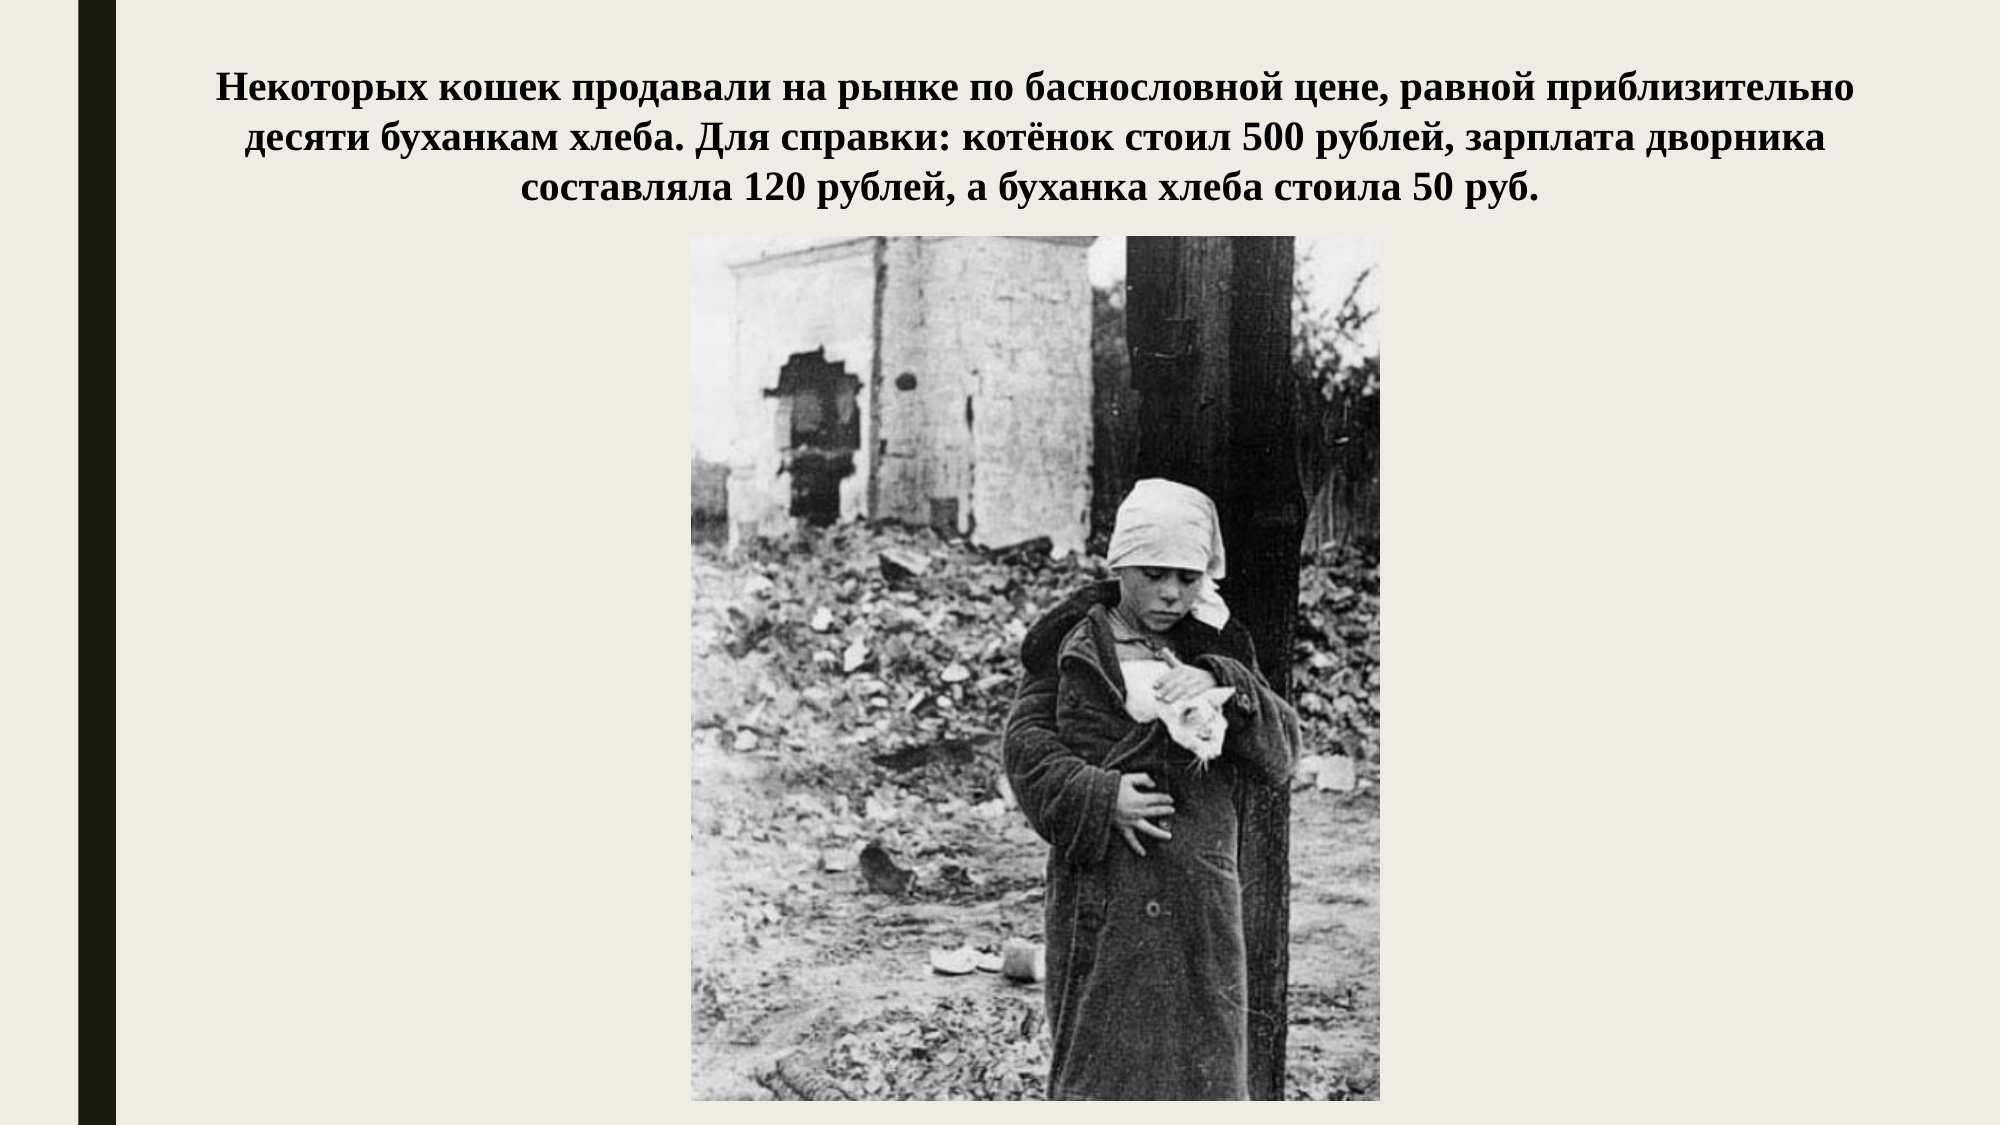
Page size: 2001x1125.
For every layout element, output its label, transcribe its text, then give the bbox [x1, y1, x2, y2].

picture [691, 236, 1380, 1101]
text_box Некоторых кошек продавали на рынке по баснословной цене, равной приблизительно десяти буханкам хлеба. Для справки: котёнок стоил 500 рублей, зарплата дворника составляла 120 рублей, а буханка хлеба стоила 50 руб. [181, 51, 1890, 262]
